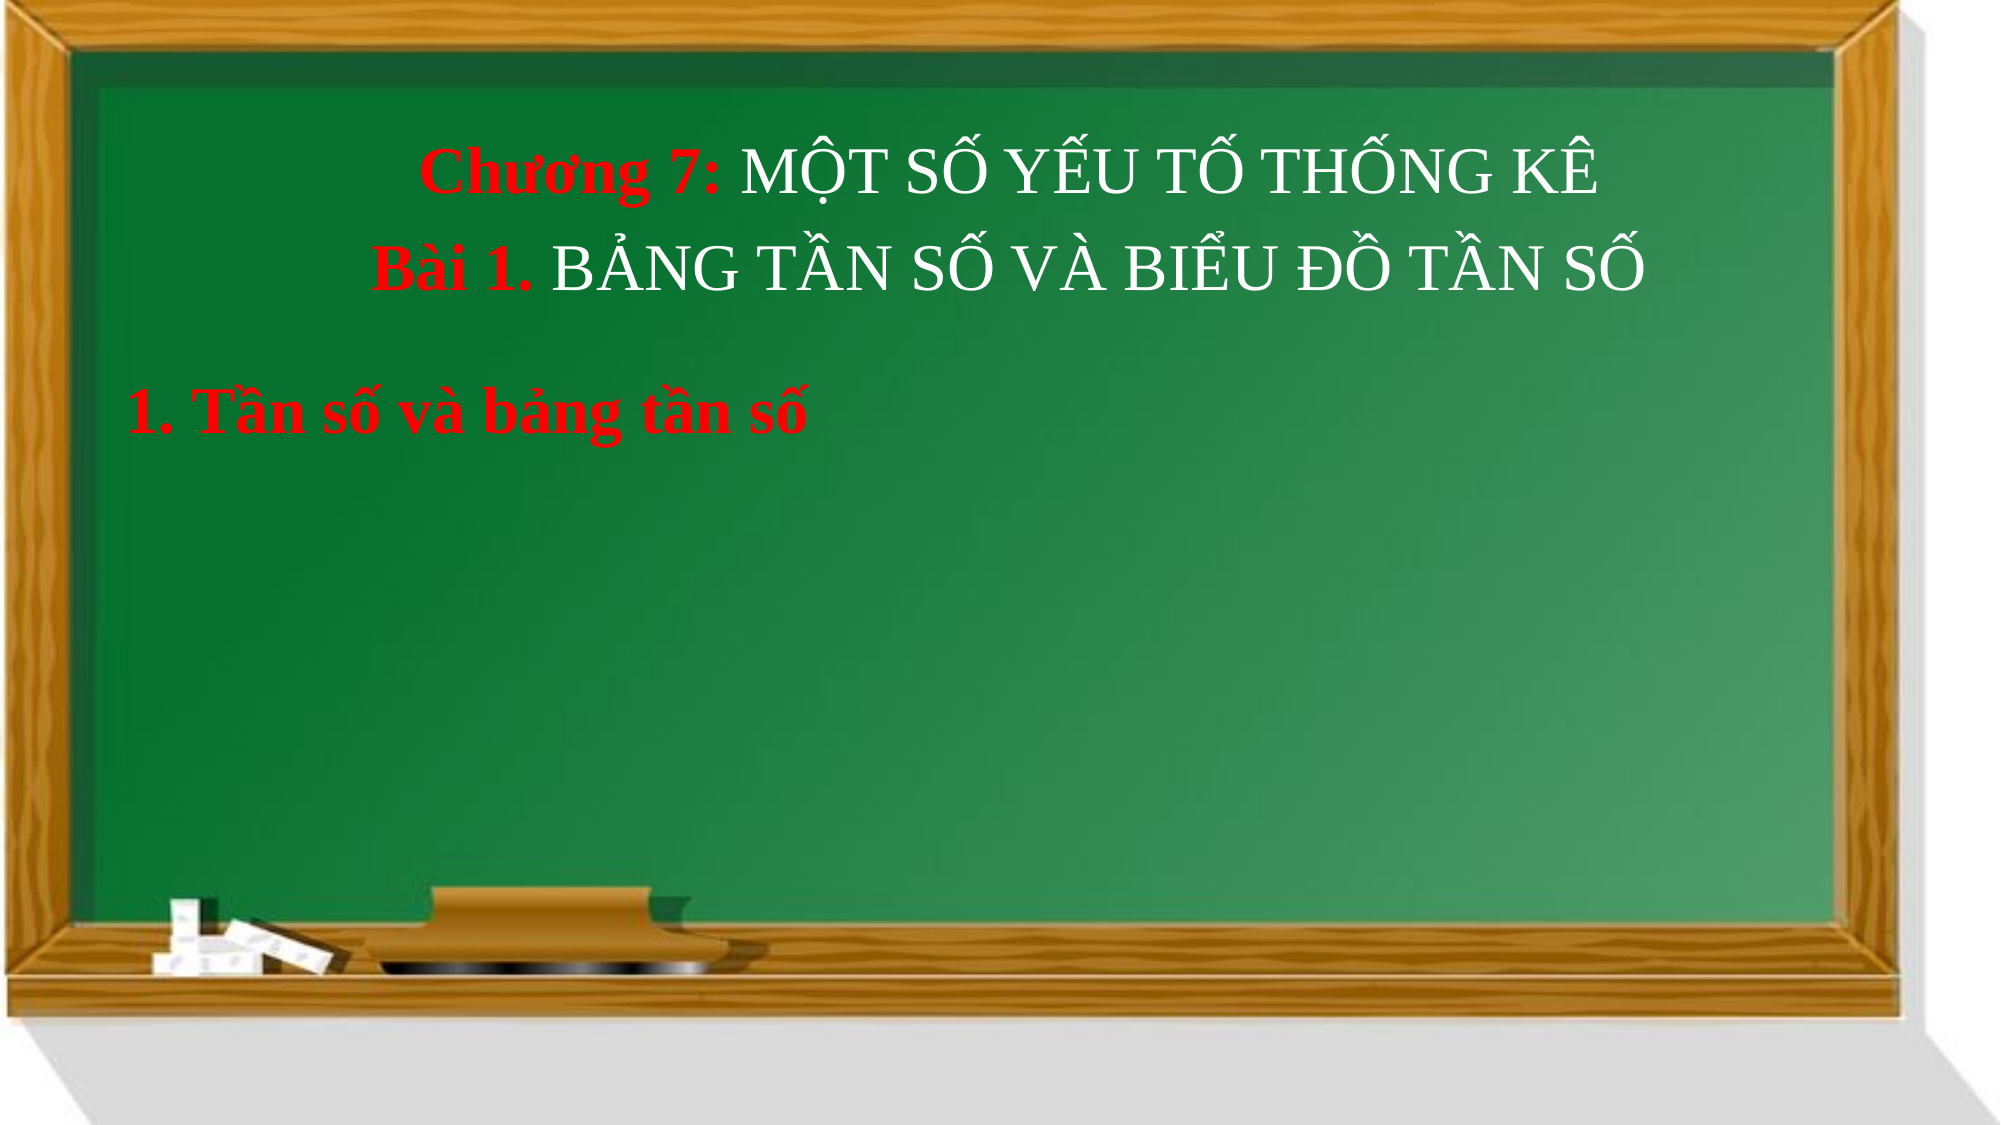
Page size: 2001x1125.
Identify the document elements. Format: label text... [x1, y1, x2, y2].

text_box 1. Tần số và bảng tần số [110, 359, 825, 455]
text_box Bài 1. BẢNG TẦN SỐ VÀ BIỂU ĐỒ TẦN SỐ [356, 215, 1664, 311]
text_box Chương 7: MỘT SỐ YẾU TỐ THỐNG KÊ [404, 119, 1616, 215]
picture [0, 0, 2001, 1125]
